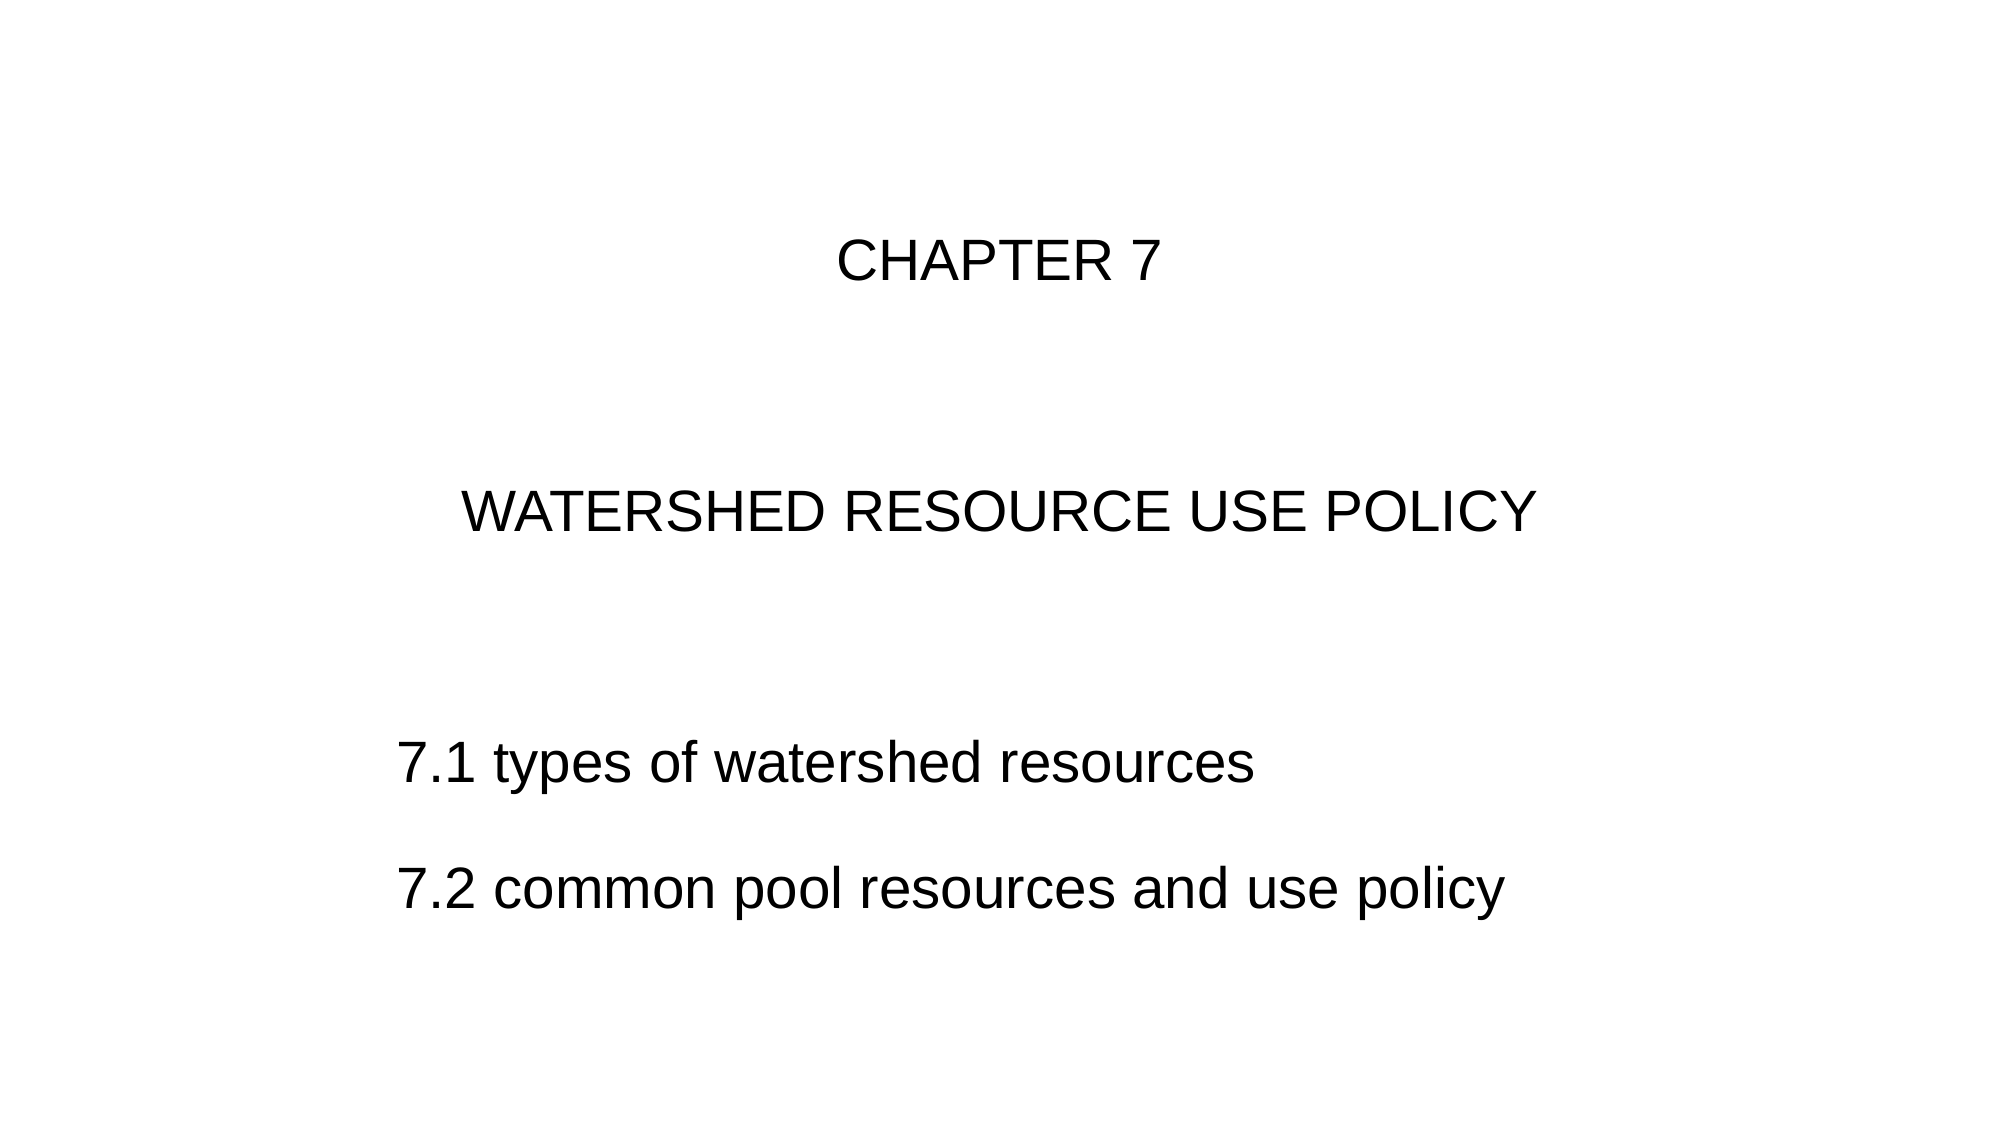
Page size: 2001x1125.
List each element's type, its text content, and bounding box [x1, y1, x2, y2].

list CHAPTER 7 WATERSHED RESOURCE USE POLICY 7.1 types of watershed resources 7.2 common pool resources and use policy [137, 89, 1863, 1070]
